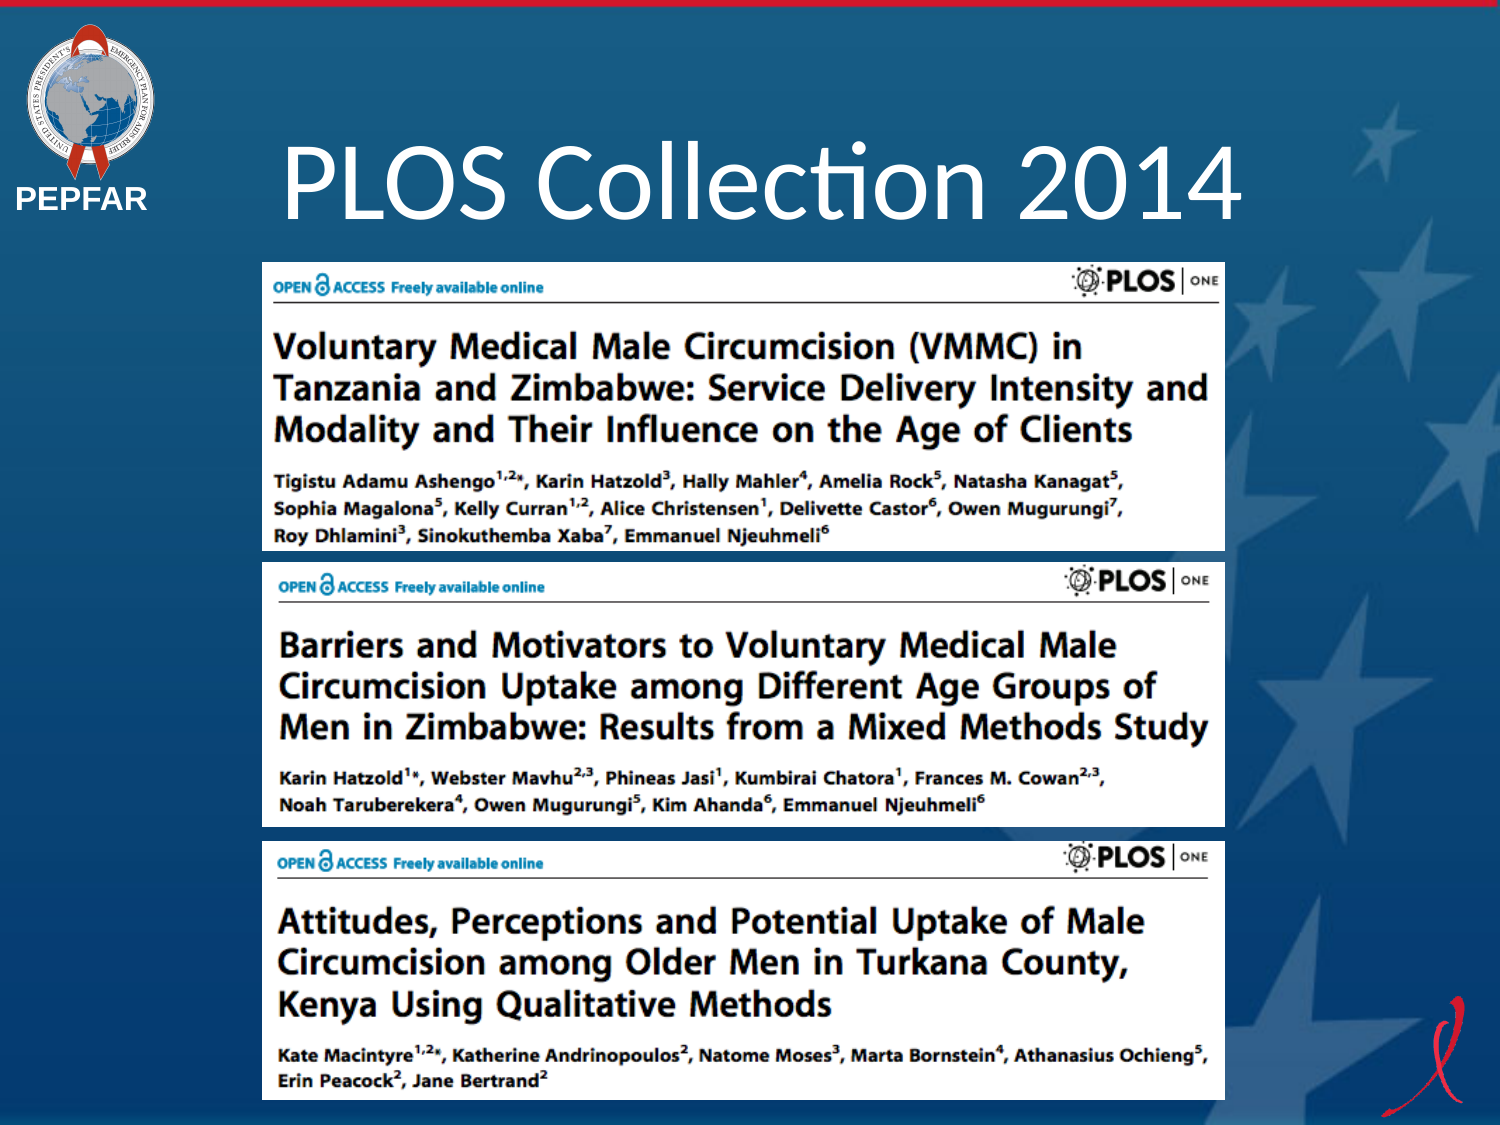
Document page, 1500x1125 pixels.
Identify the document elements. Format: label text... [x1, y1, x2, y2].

title PLOS Collection 2014 [75, 99, 1450, 288]
picture [0, 0, 1500, 1125]
